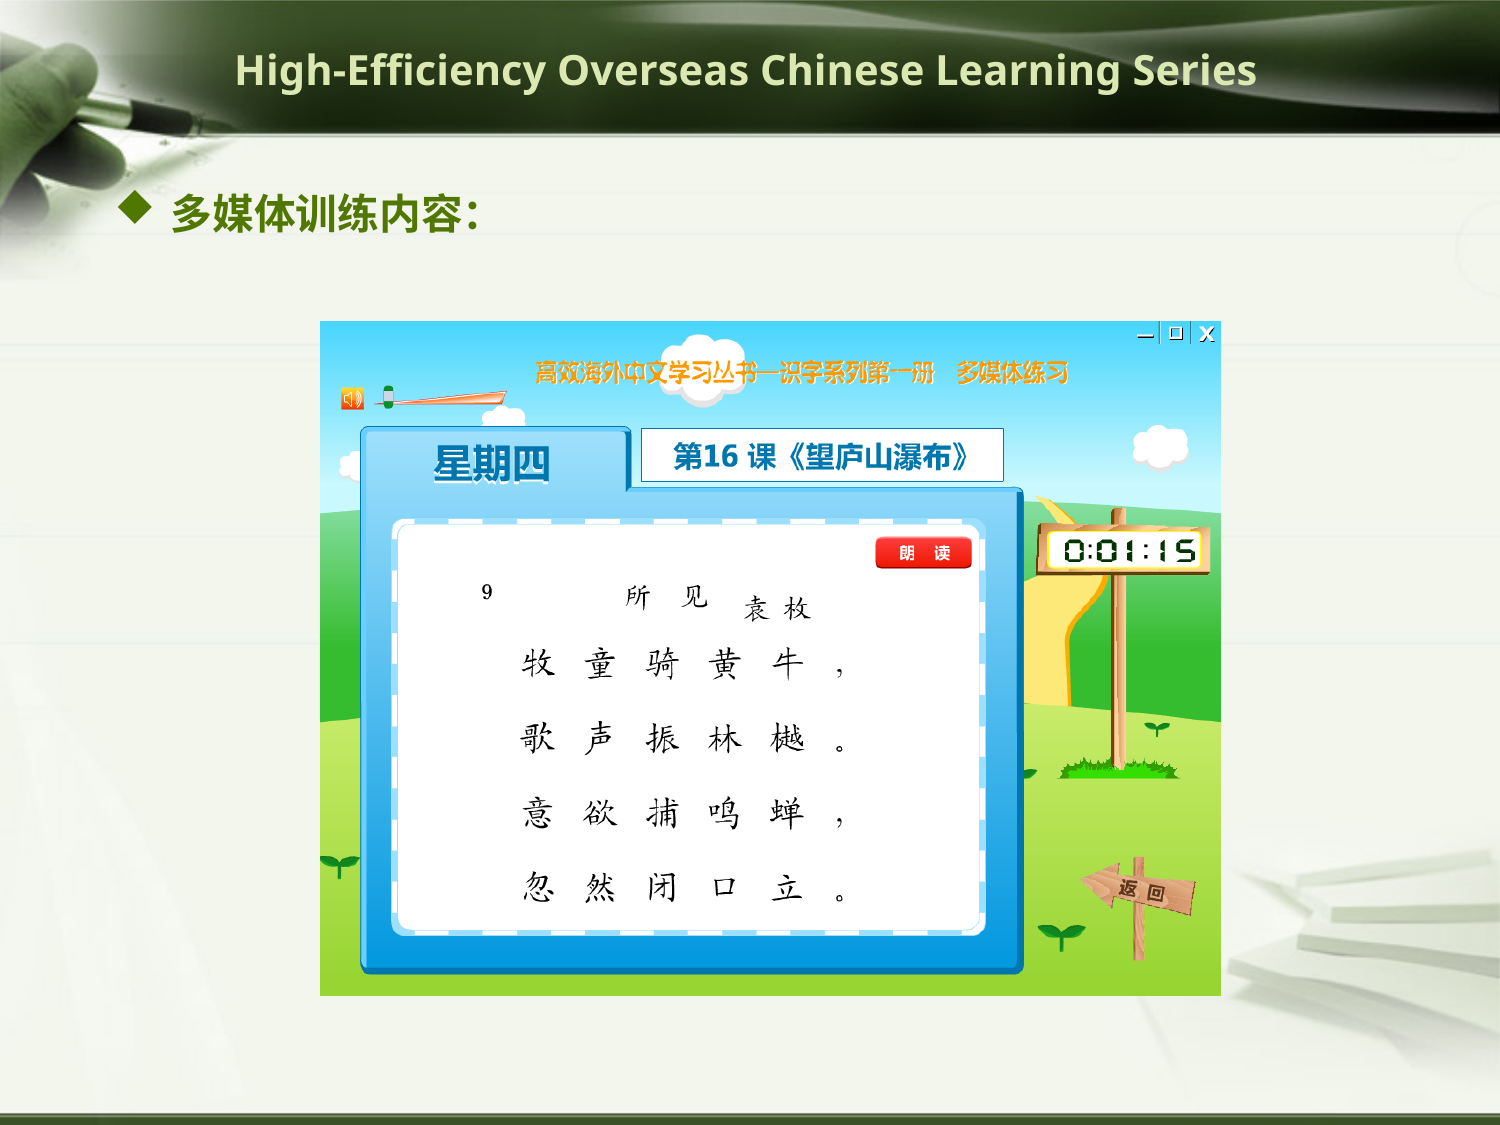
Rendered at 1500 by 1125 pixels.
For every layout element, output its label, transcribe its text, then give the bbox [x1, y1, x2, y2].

text_box 多媒体训练内容： [99, 180, 1383, 253]
picture [0, 0, 1500, 1125]
title High-Efficiency Overseas Chinese Learning Series [218, 28, 1500, 110]
